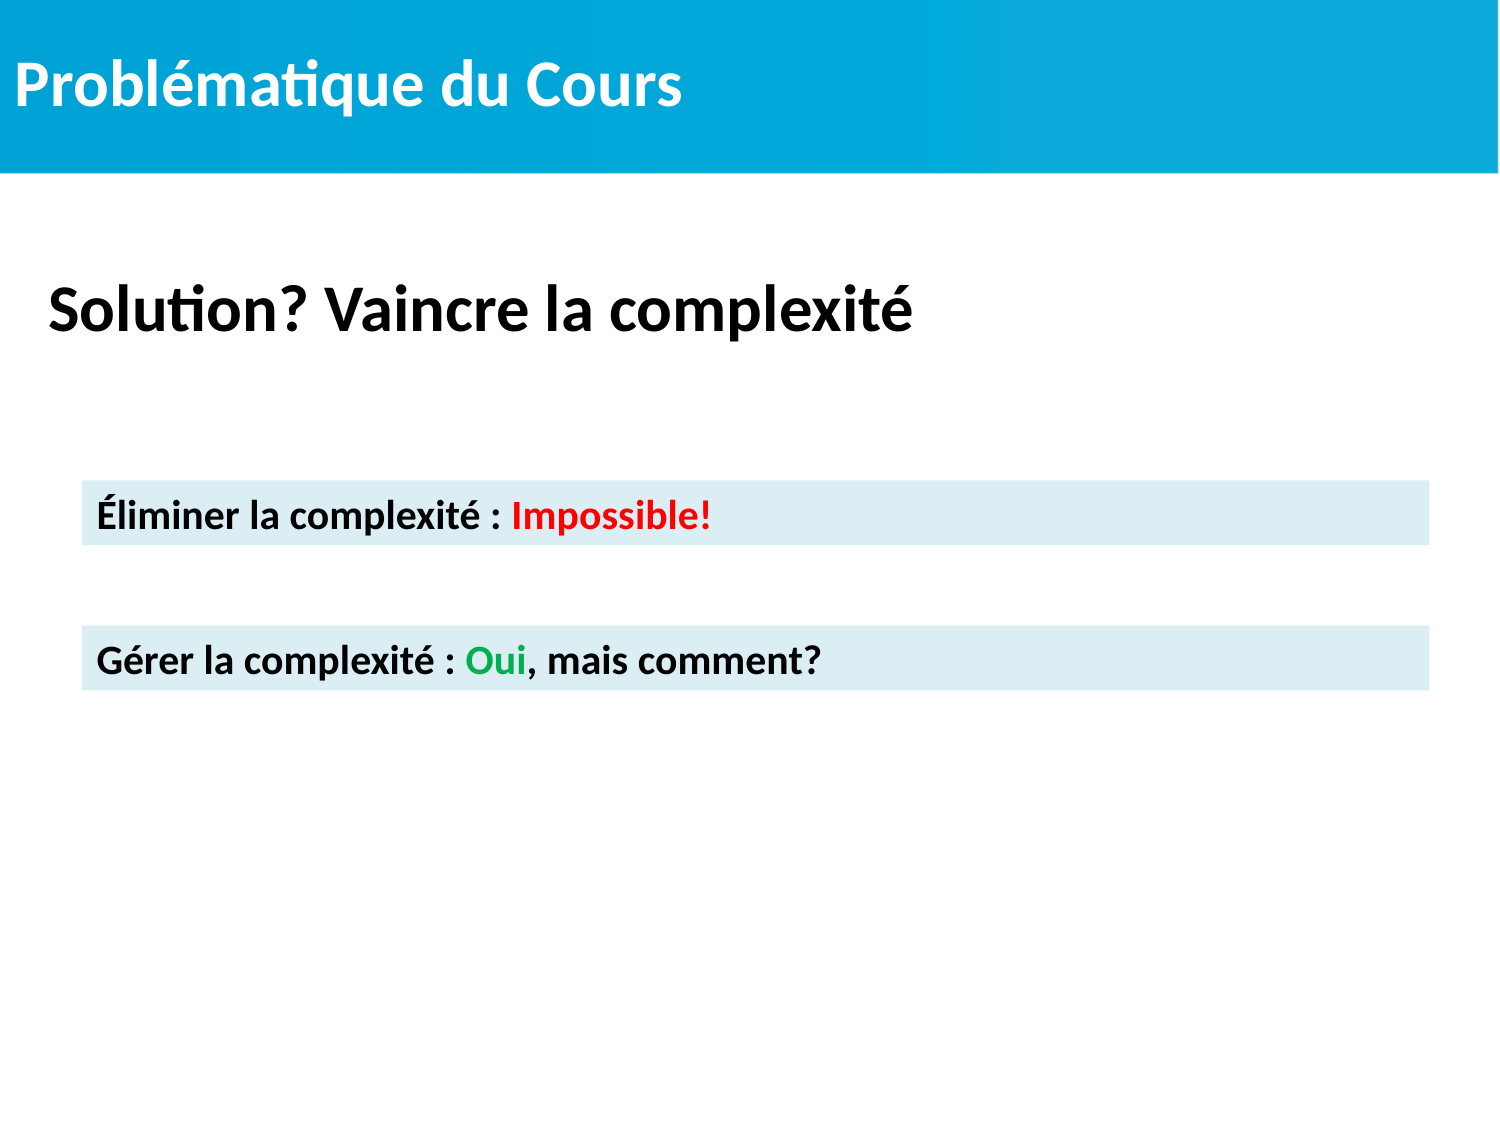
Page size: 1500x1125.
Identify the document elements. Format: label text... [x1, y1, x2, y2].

text_box Éliminer la complexité : Impossible! [81, 480, 1430, 546]
text_box Solution? Vaincre la complexité [32, 257, 1383, 399]
text_box Problématique du Cours [0, 32, 867, 128]
picture [0, 0, 1500, 1124]
text_box Gérer la complexité : Oui, mais comment? [81, 625, 1430, 691]
